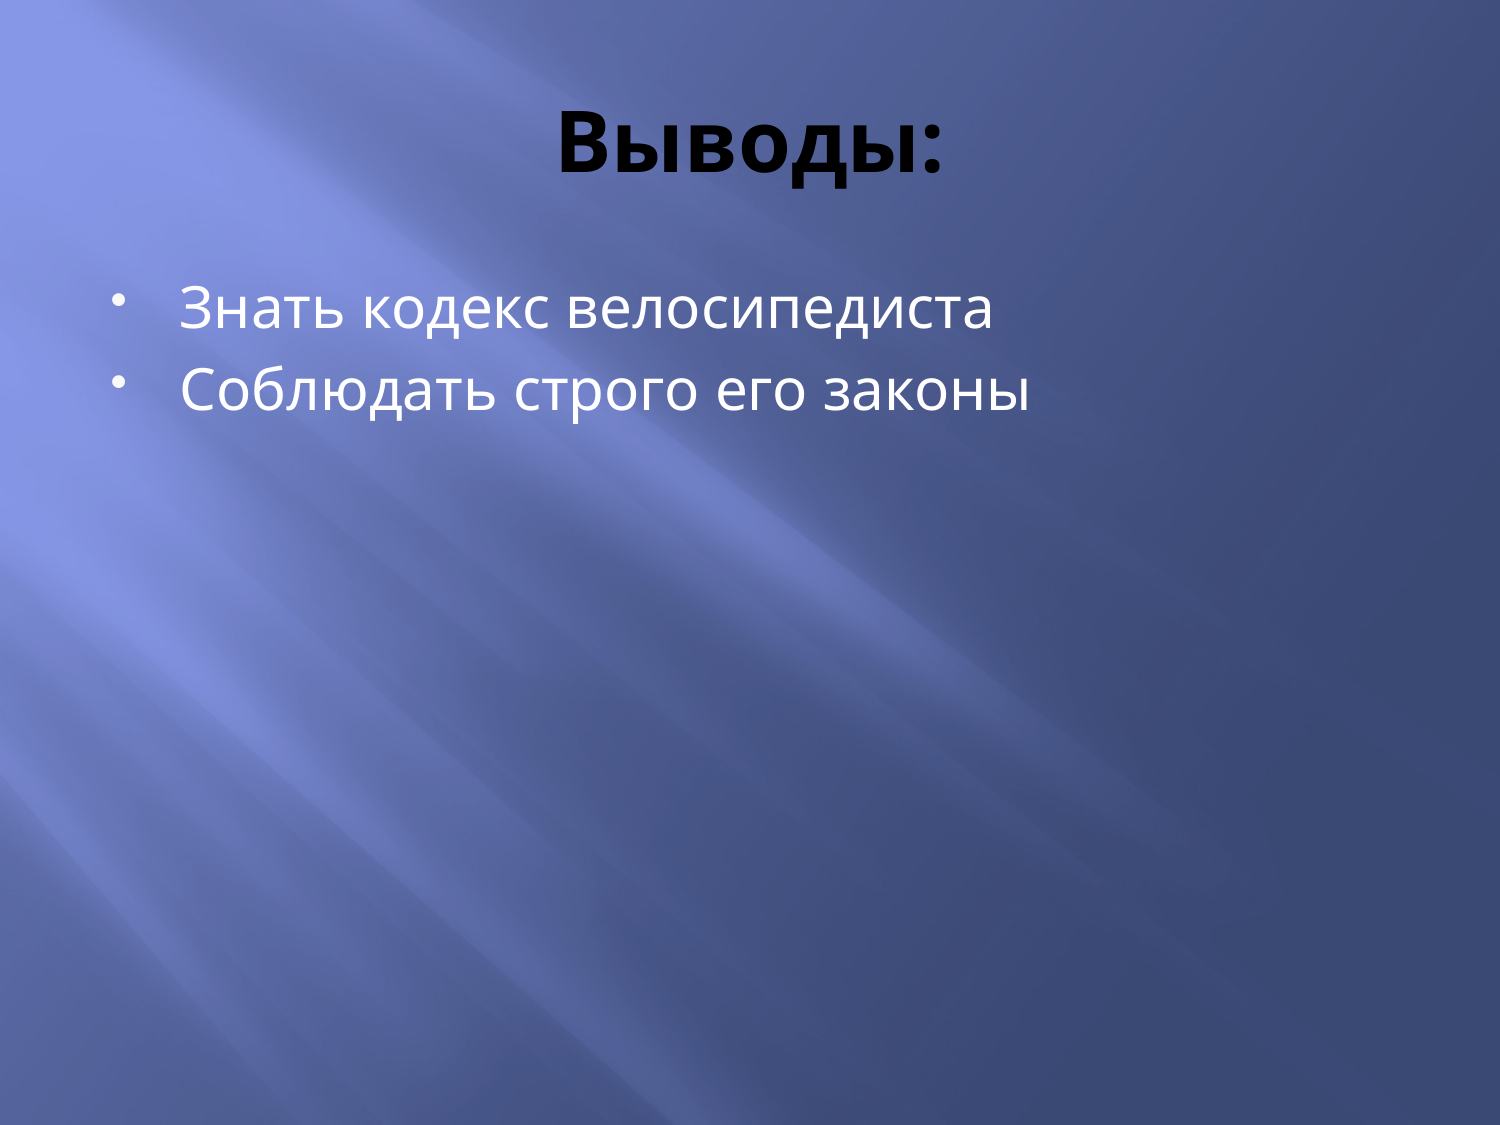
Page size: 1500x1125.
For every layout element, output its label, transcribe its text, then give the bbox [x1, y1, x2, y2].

title Выводы: [75, 45, 1425, 233]
list Знать кодекс велосипедиста Соблюдать строго его законы [75, 262, 1425, 1035]
